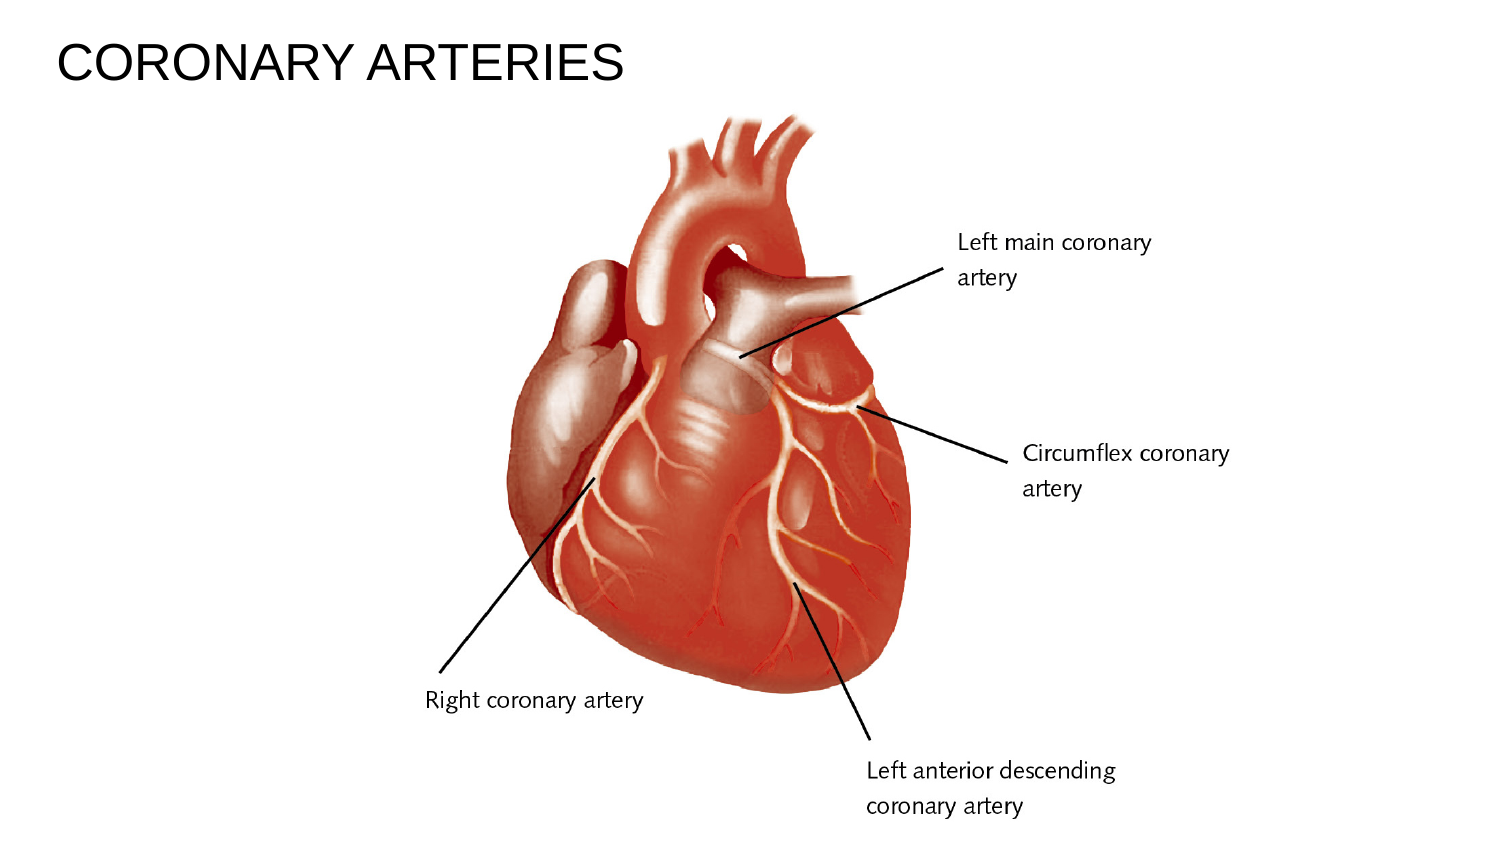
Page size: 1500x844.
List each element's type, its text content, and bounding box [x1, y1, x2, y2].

picture [390, 62, 1298, 844]
text_box CORONARY ARTERIES [43, 15, 700, 86]
